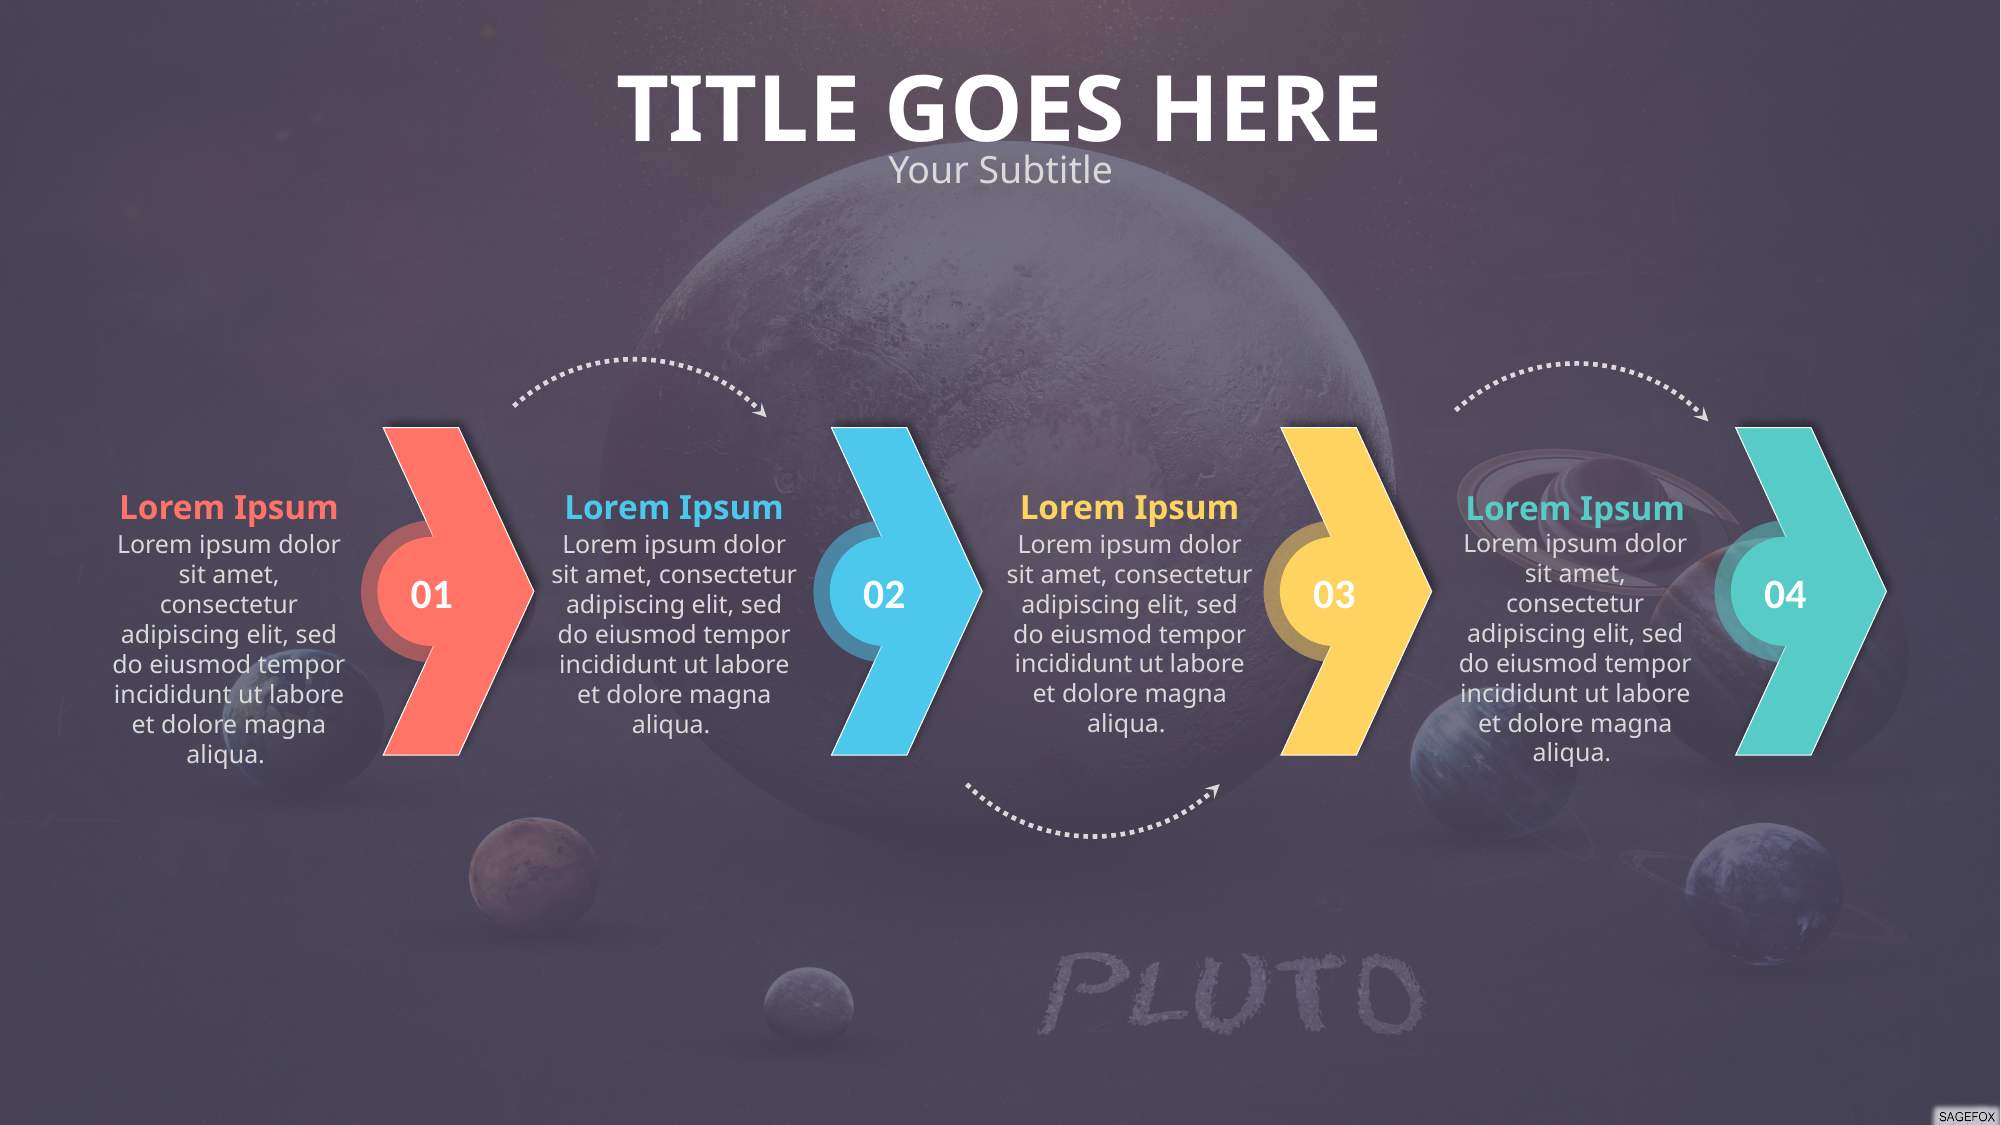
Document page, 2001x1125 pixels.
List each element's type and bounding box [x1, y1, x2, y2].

text_box [1279, 663, 1400, 757]
text_box [1263, 520, 1406, 663]
text_box [361, 520, 503, 663]
text_box [1857, 525, 1888, 658]
text_box [107, 485, 351, 711]
text_box [1453, 487, 1698, 710]
text_box [503, 521, 536, 662]
text_box [381, 663, 503, 757]
text_box [966, 710, 1220, 838]
text_box [549, 485, 800, 711]
text_box [1406, 533, 1433, 650]
text_box [548, 42, 1452, 199]
text_box [1455, 362, 1709, 487]
text_box [829, 426, 951, 520]
text_box [1279, 426, 1400, 520]
text_box [956, 532, 984, 651]
text_box [813, 520, 956, 663]
text_box [513, 358, 767, 485]
text_box [1734, 426, 1855, 520]
text_box [1714, 520, 1857, 663]
text_box [381, 426, 503, 520]
text_box [1003, 486, 1256, 710]
text_box [1734, 663, 1855, 757]
picture [1936, 1111, 1997, 1125]
text_box [829, 663, 951, 757]
